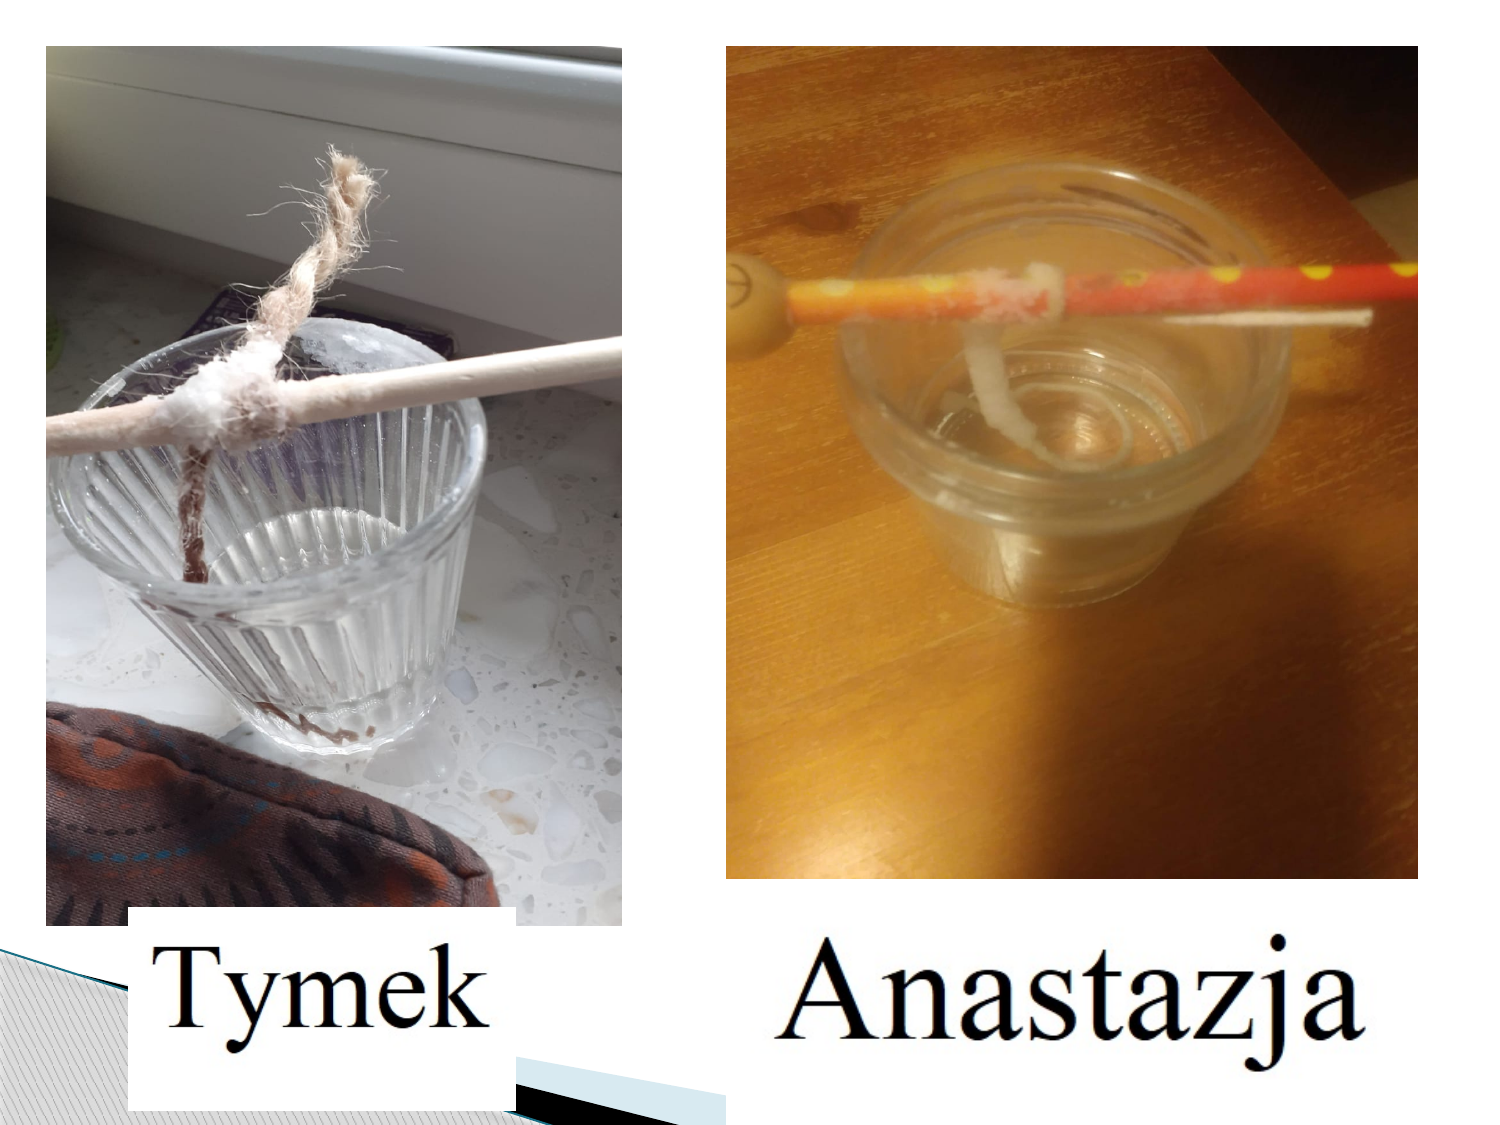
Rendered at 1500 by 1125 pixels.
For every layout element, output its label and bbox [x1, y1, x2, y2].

picture [46, 46, 622, 1111]
picture [726, 902, 1416, 1125]
picture [726, 46, 1419, 880]
